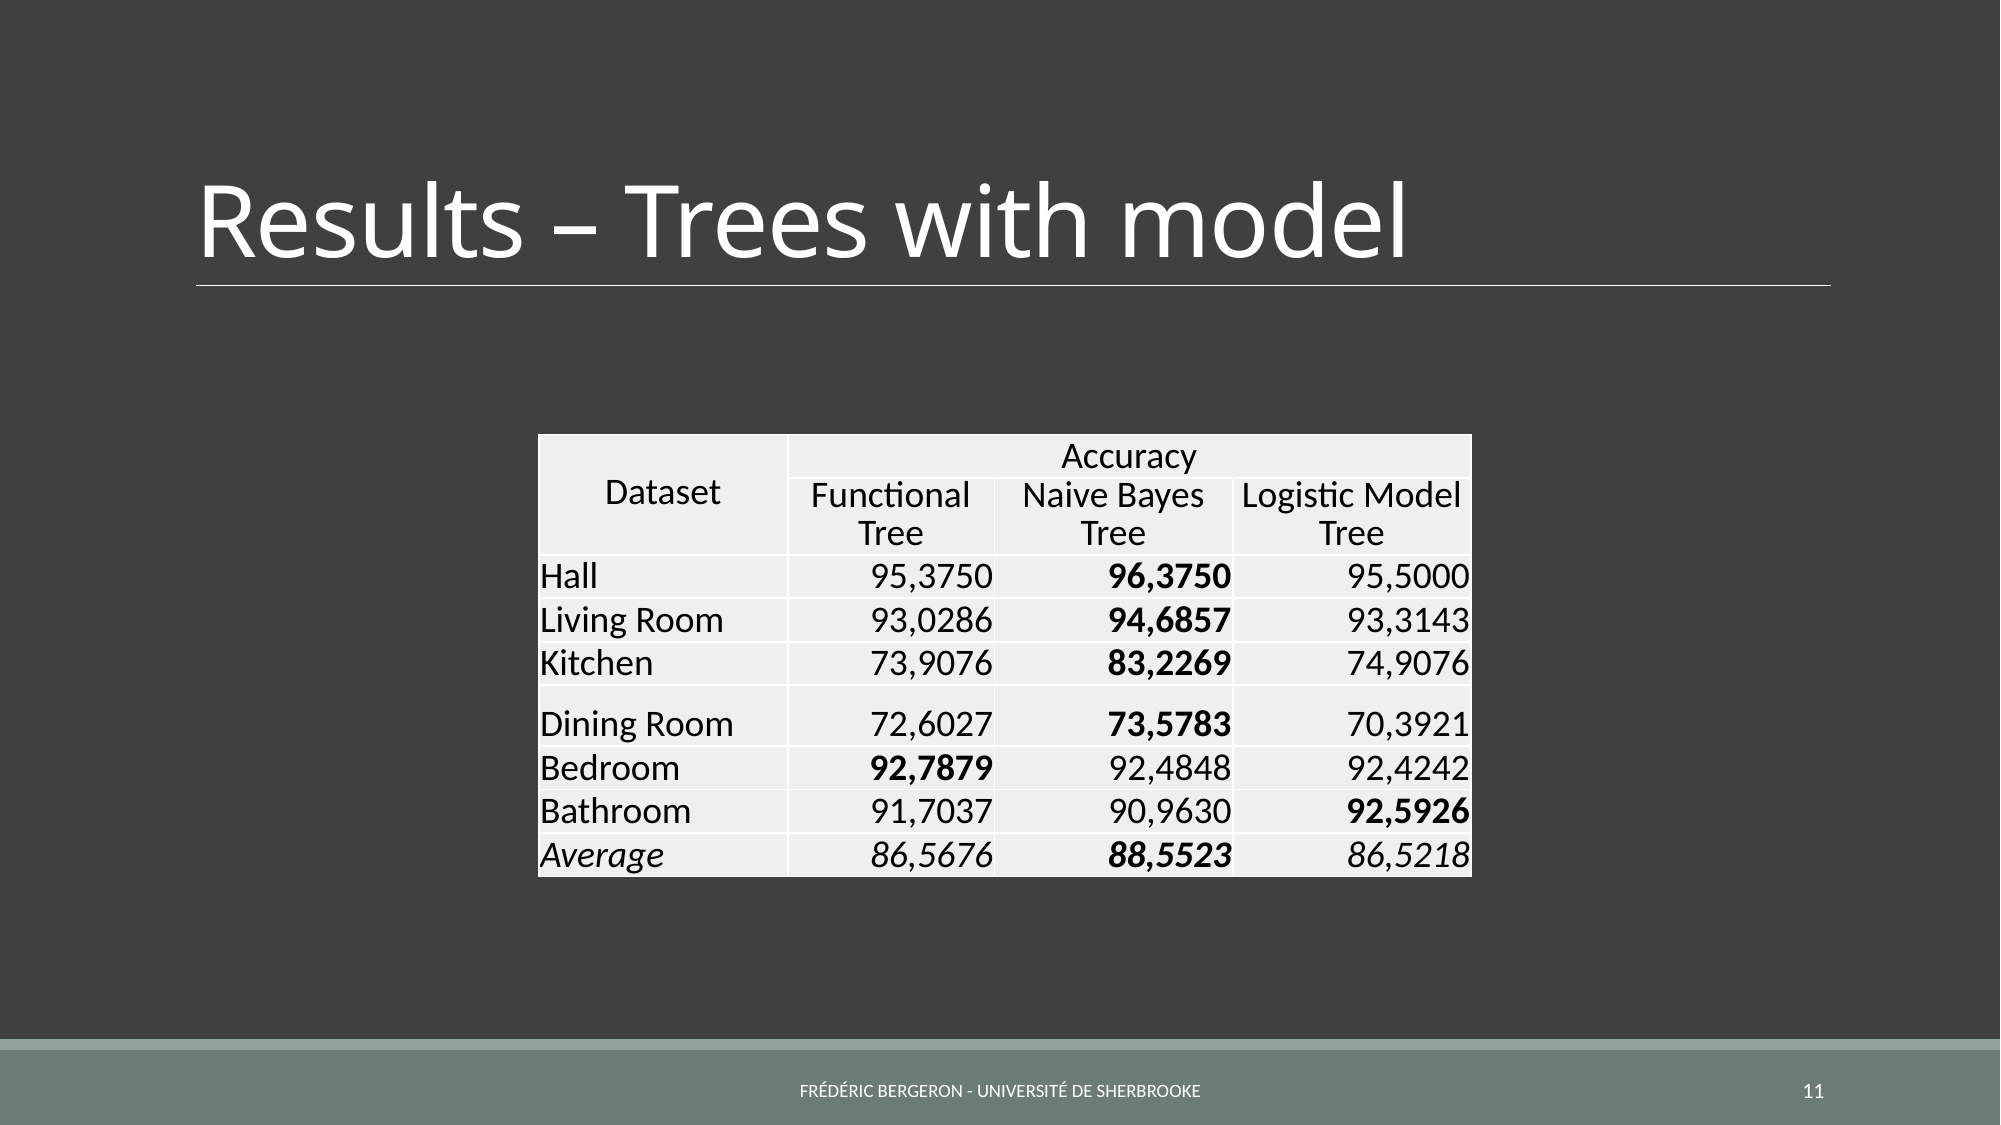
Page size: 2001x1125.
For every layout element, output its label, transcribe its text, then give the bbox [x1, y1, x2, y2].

table_cell 88,5523 [995, 834, 1232, 876]
table_cell Bathroom [540, 790, 787, 832]
table_cell Average [540, 834, 787, 876]
table_cell 91,7037 [789, 790, 994, 832]
table_cell 93,0286 [789, 599, 994, 641]
table_cell Naive Bayes Tree [995, 479, 1232, 554]
table_cell Kitchen [540, 643, 787, 684]
table_header Dataset [540, 435, 787, 554]
table_cell 93,3143 [1234, 599, 1470, 641]
table_cell 95,3750 [789, 556, 994, 597]
table_cell 83,2269 [995, 643, 1232, 684]
table_cell Hall [540, 556, 787, 597]
table_cell Dining Room [540, 686, 787, 745]
table_cell 73,5783 [995, 686, 1232, 745]
table_cell 92,4848 [995, 747, 1232, 789]
table_cell 72,6027 [789, 686, 994, 745]
slide_number 11 [1624, 1059, 1840, 1120]
table_cell Logistic Model Tree [1234, 479, 1470, 554]
table_header Accuracy [789, 435, 1470, 477]
table_cell 86,5676 [789, 834, 994, 876]
table_cell Bedroom [540, 747, 787, 789]
table_cell 94,6857 [995, 599, 1232, 641]
table_cell Functional Tree [789, 479, 994, 554]
table_cell 70,3921 [1234, 686, 1470, 745]
table_cell 90,9630 [995, 790, 1232, 832]
table_cell 73,9076 [789, 643, 994, 684]
footer Frédéric Bergeron - Université de Sherbrooke [604, 1059, 1396, 1120]
table_cell 74,9076 [1234, 643, 1470, 684]
table_cell 86,5218 [1234, 834, 1470, 876]
table_cell 92,4242 [1234, 747, 1470, 789]
table_cell Living Room [540, 599, 787, 641]
table_cell 92,7879 [789, 747, 994, 789]
table_cell 96,3750 [995, 556, 1232, 597]
table_cell 95,5000 [1234, 556, 1470, 597]
table_cell 92,5926 [1234, 790, 1470, 832]
title Results – Trees with model [180, 47, 1830, 285]
